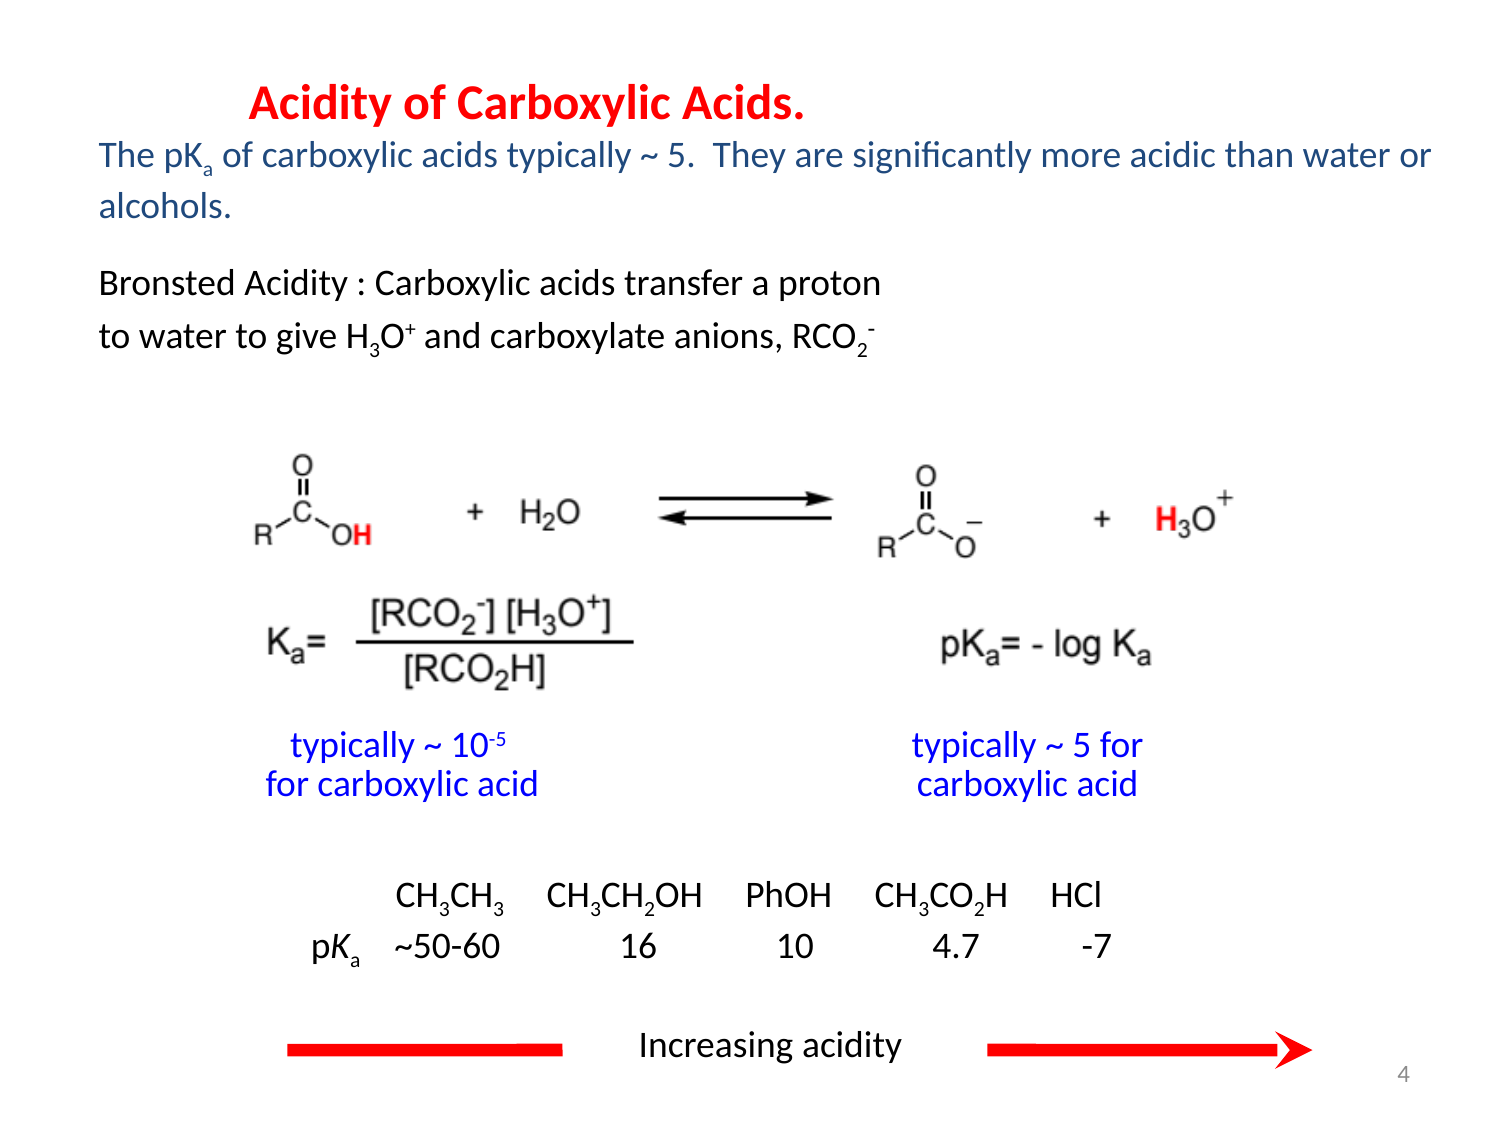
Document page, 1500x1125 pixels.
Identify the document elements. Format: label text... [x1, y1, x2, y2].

text_box typically ~ 10-5 for carboxylic acid [250, 725, 555, 811]
picture [249, 449, 1236, 560]
text_box Increasing acidity [623, 1012, 918, 1073]
picture [262, 587, 1155, 693]
slide_number 4 [1074, 1042, 1425, 1103]
text_box typically ~ 5 for carboxylic acid [896, 725, 1159, 811]
text_box Acidity of Carboxylic Acids. The pKa of carboxylic acids typically ~ 5. They are significantly more acidic than water or alcohols. Bronsted Acidity : Carboxylic acids transfer a proton to water to give H3O+ and carboxylate anions, RCO2 [83, 62, 1449, 365]
text_box [1300, 1043, 1313, 1057]
text_box CH3CH3 CH3CH2OH PhOH CH3CO2H HCl pKa ~50-60 16 10 4.7 -7 [295, 862, 1129, 980]
